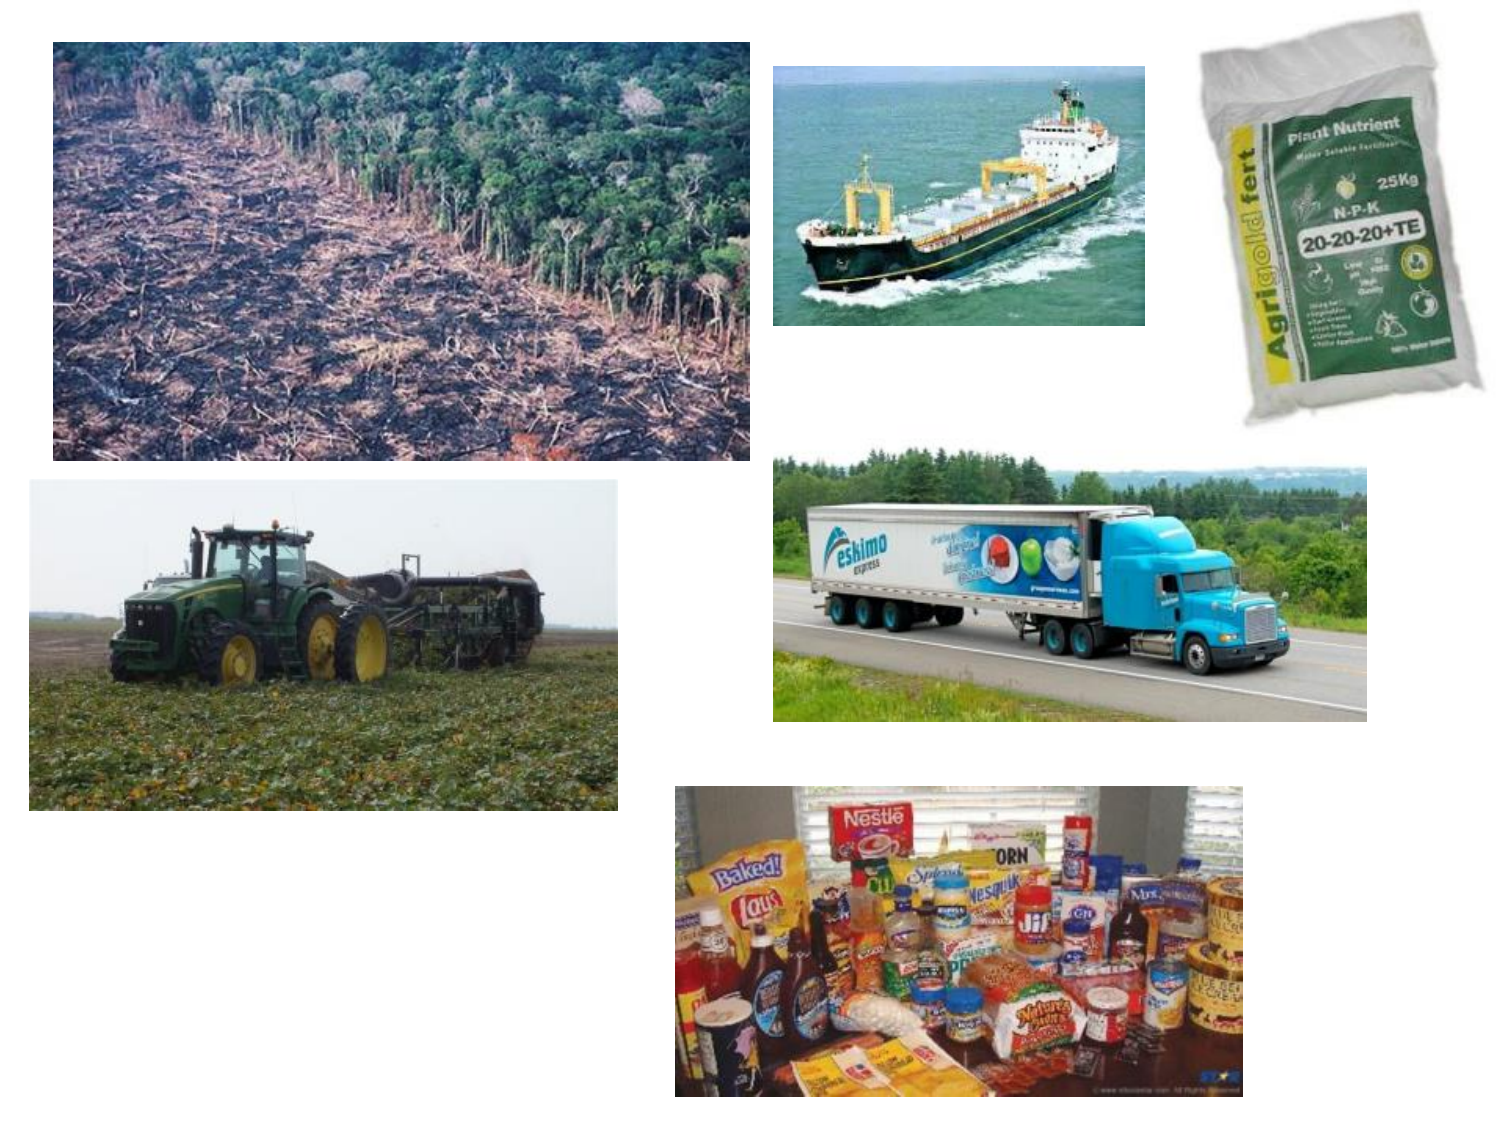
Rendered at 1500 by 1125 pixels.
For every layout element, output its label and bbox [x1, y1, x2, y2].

picture [29, 479, 618, 811]
picture [773, 0, 1500, 722]
picture [675, 786, 1243, 1097]
picture [52, 42, 751, 462]
